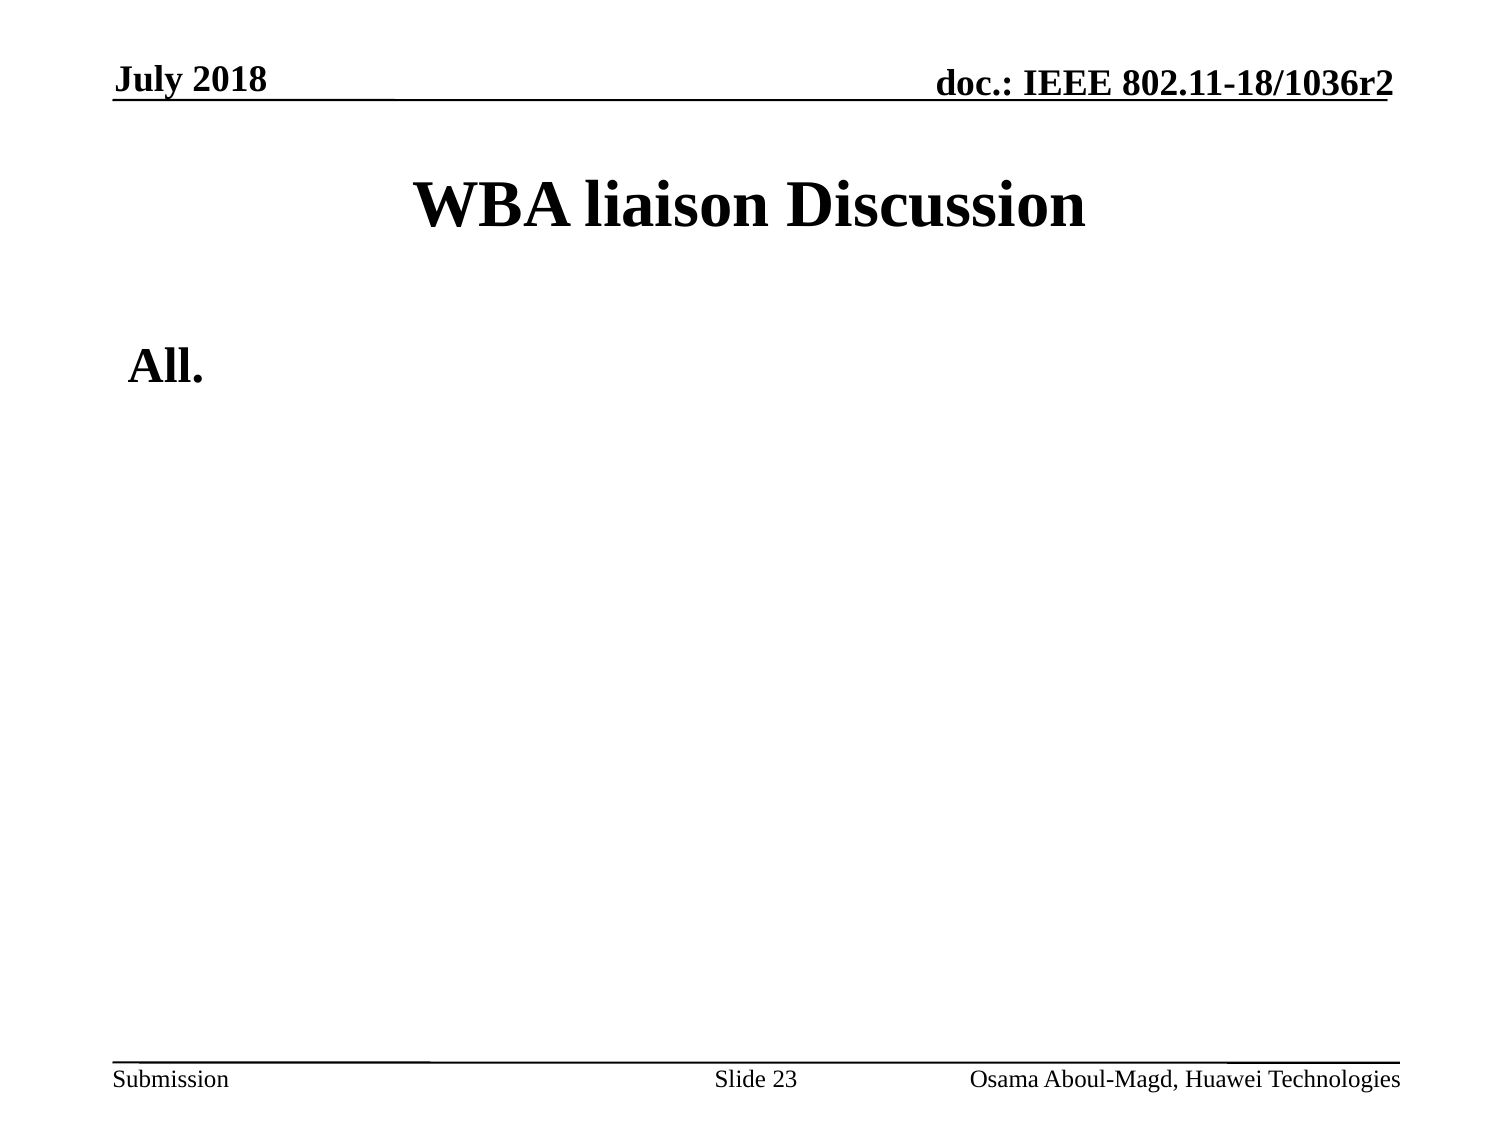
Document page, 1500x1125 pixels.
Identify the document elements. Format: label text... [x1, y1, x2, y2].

footer Osama Aboul-Magd, Huawei Technologies [878, 1061, 1402, 1093]
list All. [112, 324, 1388, 1000]
slide_number Slide 23 [712, 1061, 800, 1123]
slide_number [114, 54, 423, 100]
title WBA liaison Discussion [112, 112, 1388, 288]
